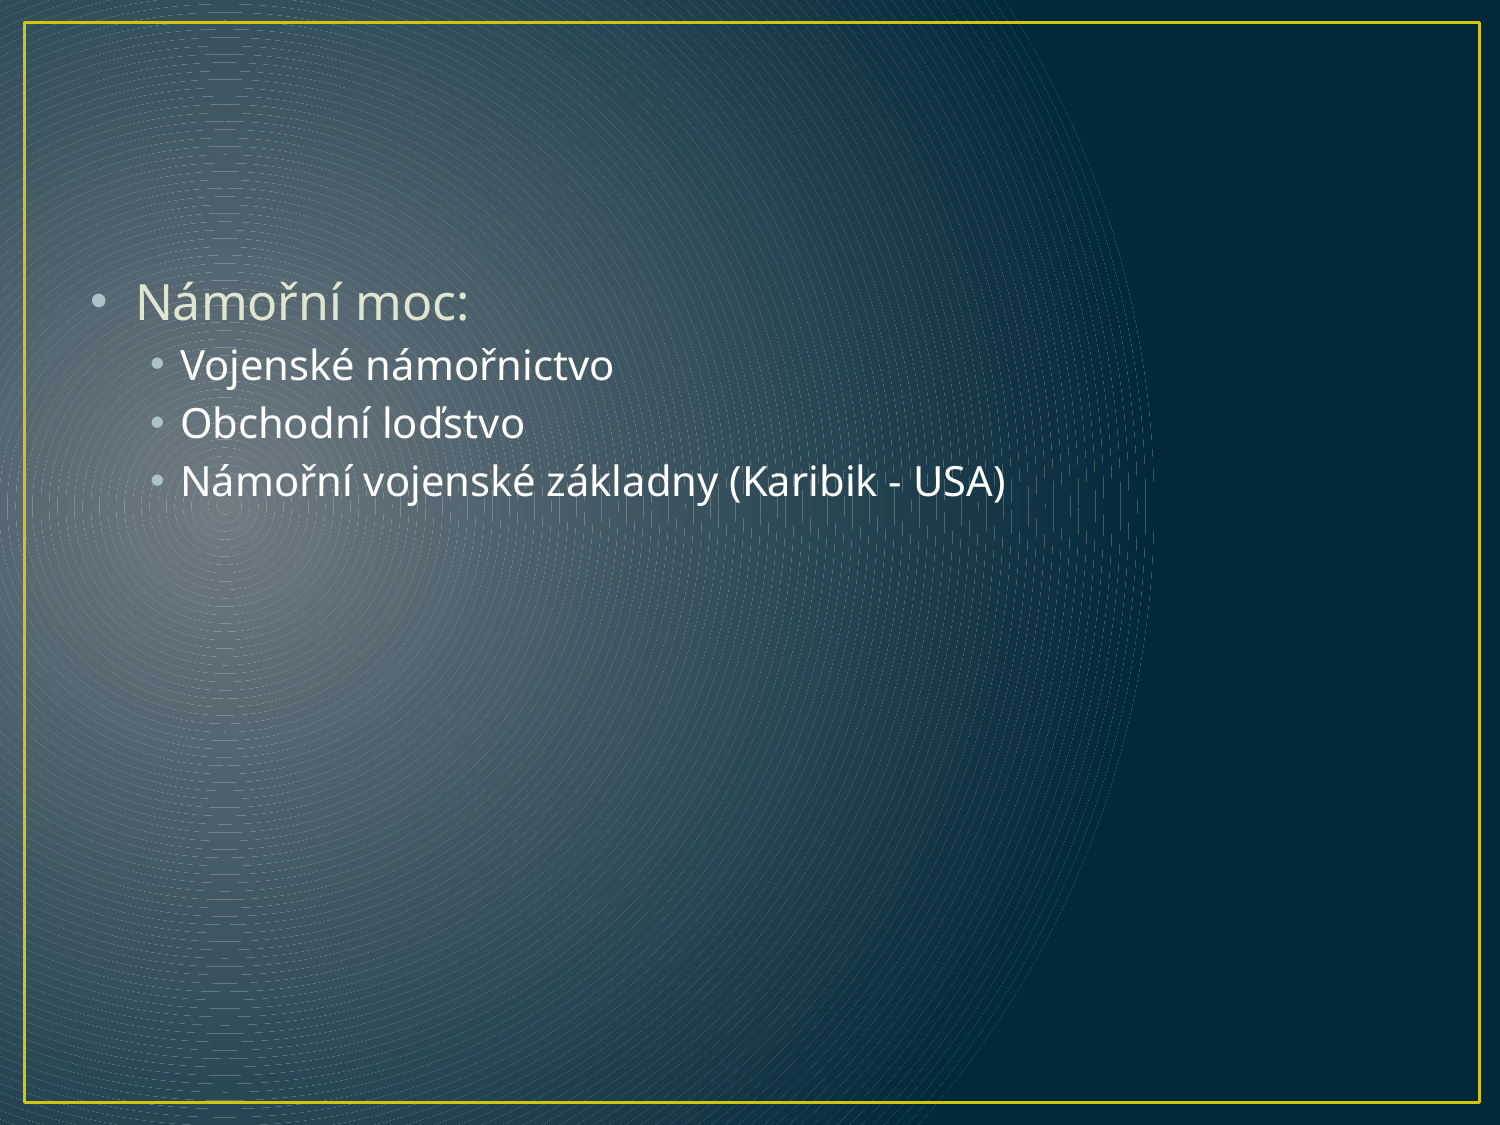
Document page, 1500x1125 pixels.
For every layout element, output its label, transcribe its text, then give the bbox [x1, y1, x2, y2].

list Námořní moc: Vojenské námořnictvo Obchodní loďstvo Námořní vojenské základny (Karibik - USA) [75, 262, 1425, 1005]
